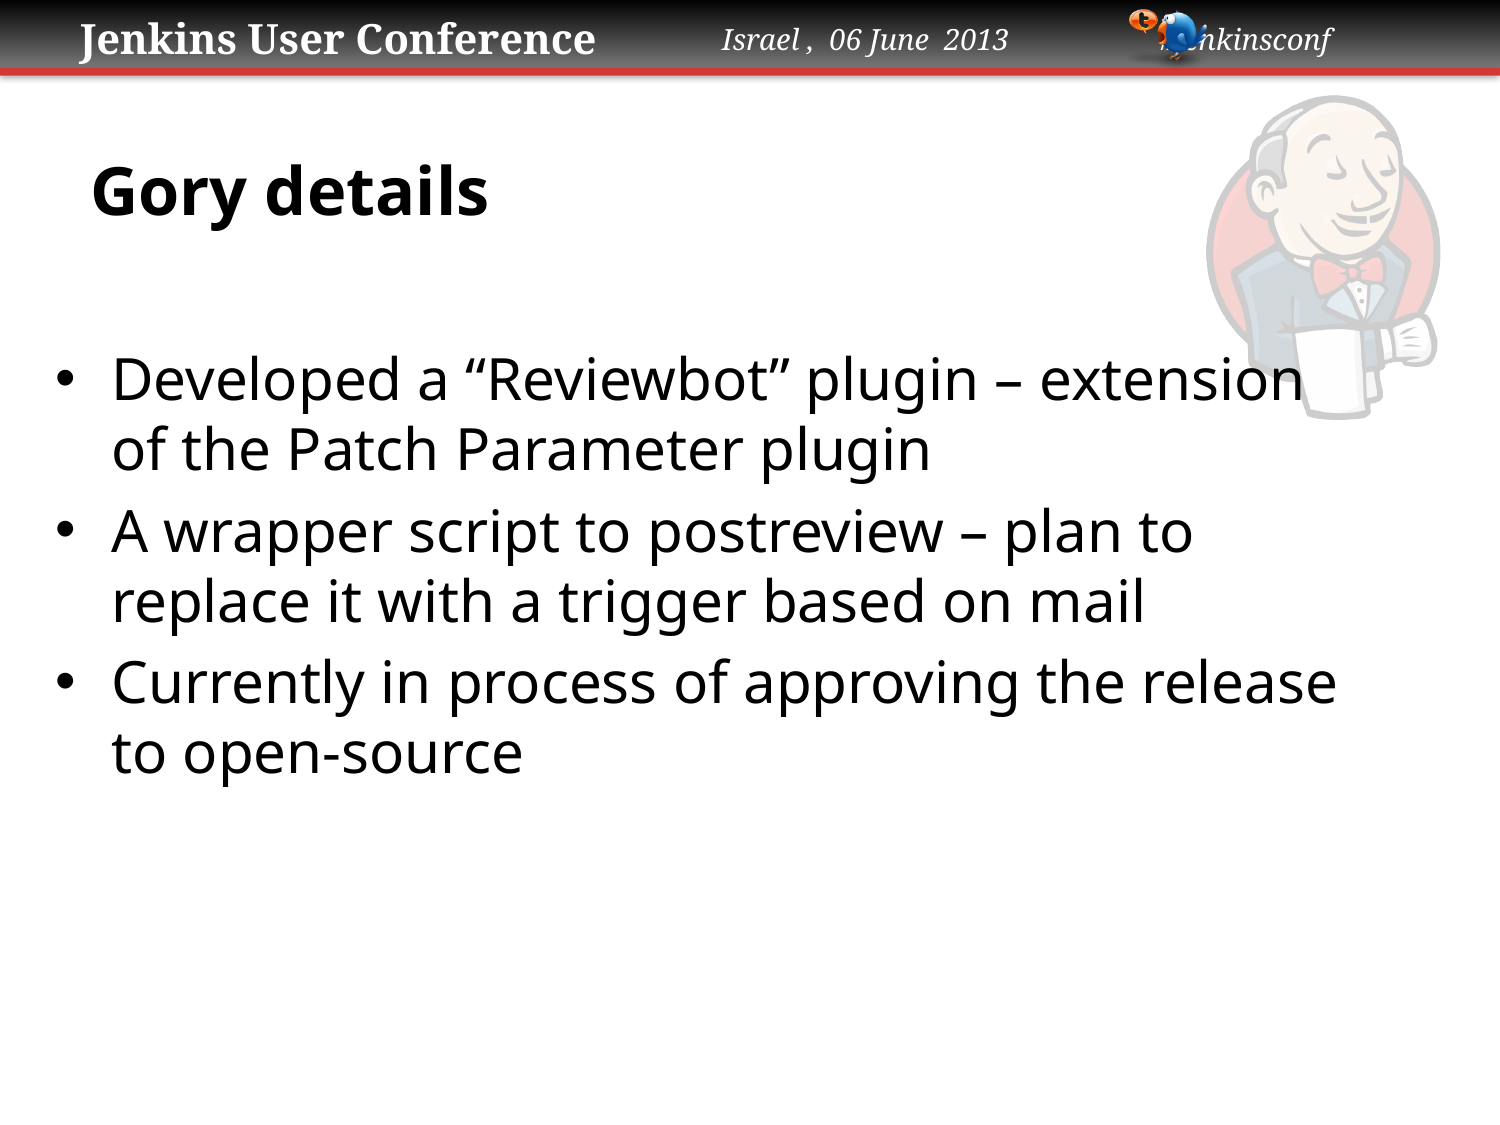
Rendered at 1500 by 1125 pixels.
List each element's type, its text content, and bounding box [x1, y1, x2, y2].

list Developed a “Reviewbot” plugin – extension of the Patch Parameter plugin A wrapper script to postreview – plan to replace it with a trigger based on mail Currently in process of approving the release to open-source [40, 334, 1391, 1043]
picture [1128, 0, 1207, 73]
title Gory details [75, 95, 1425, 283]
